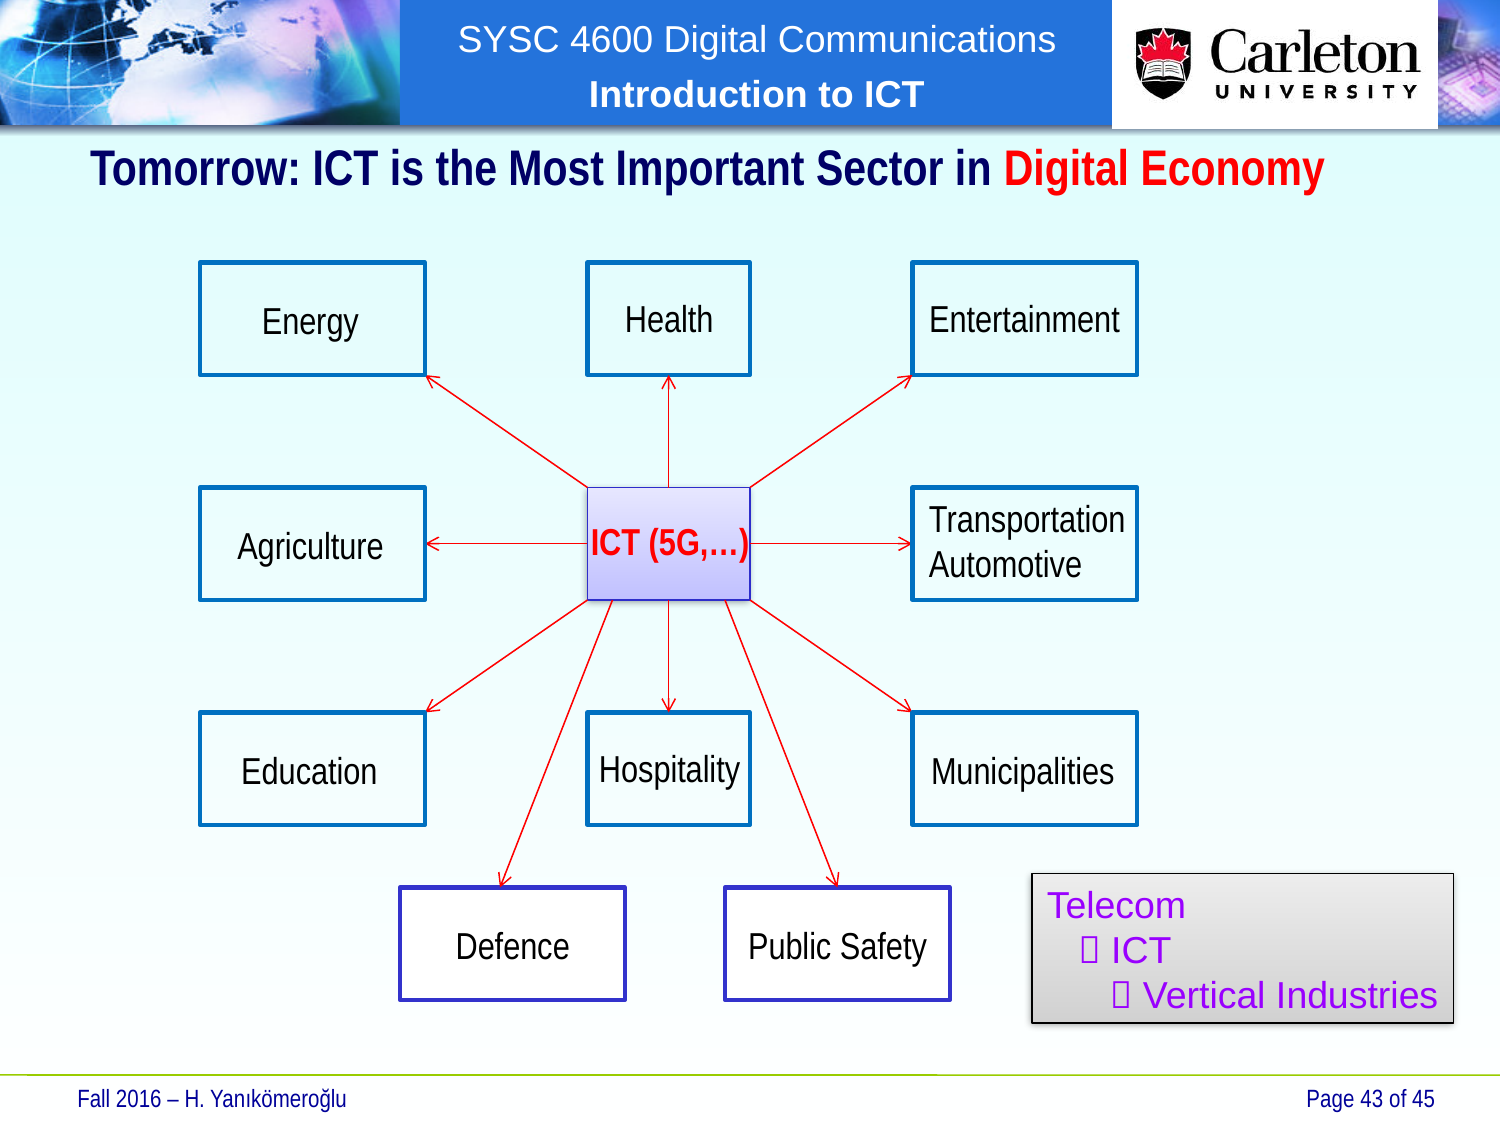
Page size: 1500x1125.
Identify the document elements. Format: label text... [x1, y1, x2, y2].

text_box Public Safety [733, 914, 943, 975]
text_box [723, 885, 952, 1002]
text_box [749, 374, 913, 488]
text_box [198, 485, 427, 602]
text_box [910, 260, 1139, 377]
picture [0, 0, 399, 125]
text_box Entertainment [914, 287, 1135, 348]
text_box [585, 260, 752, 377]
picture [1112, 0, 1500, 129]
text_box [499, 599, 613, 888]
text_box Health [610, 287, 729, 348]
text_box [424, 374, 588, 488]
text_box [198, 710, 427, 827]
text_box [198, 260, 427, 377]
text_box ICT (5G,…) [576, 510, 765, 571]
text_box [398, 885, 627, 1002]
title Tomorrow: ICT is the Most Important Sector in Digital Economy [74, 134, 1438, 198]
text_box [910, 485, 1139, 602]
text_box [616, 798, 719, 827]
text_box Hospitality [616, 737, 719, 798]
text_box Defence [440, 914, 585, 975]
text_box [910, 710, 1139, 827]
text_box Telecom  ICT  Vertical Industries [1031, 873, 1454, 1024]
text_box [424, 599, 498, 713]
text_box [587, 571, 751, 601]
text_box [838, 599, 913, 713]
text_box [587, 487, 751, 510]
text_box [724, 599, 838, 888]
text_box [616, 710, 719, 737]
